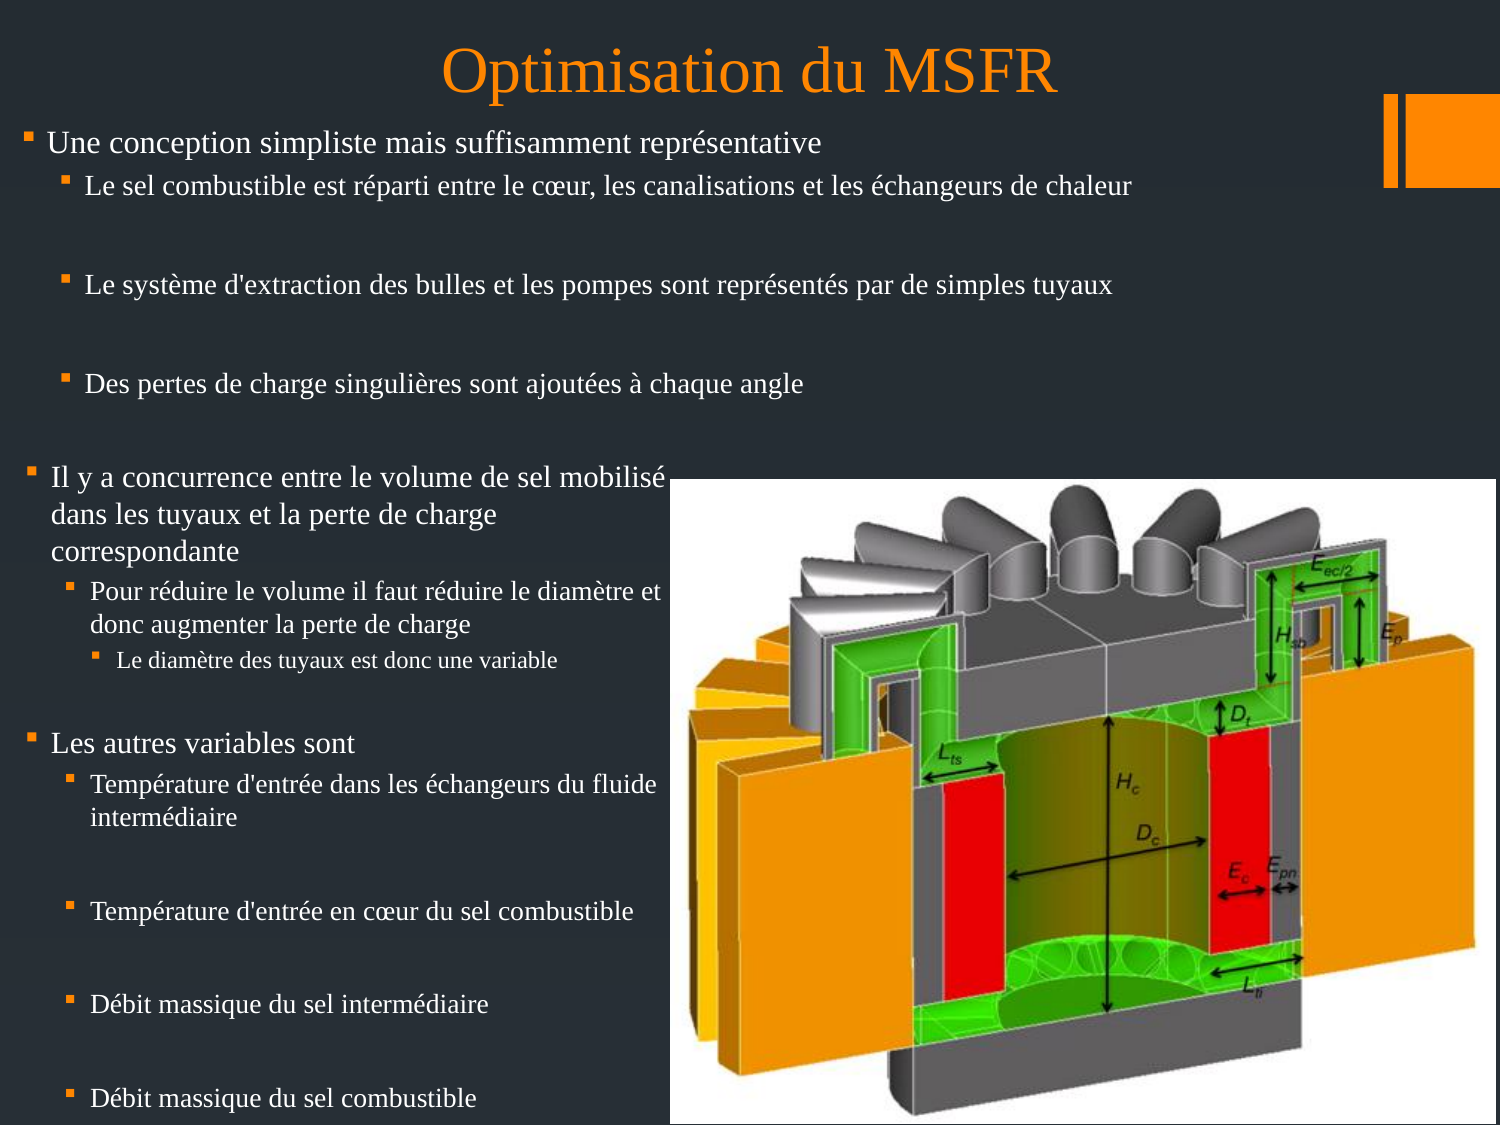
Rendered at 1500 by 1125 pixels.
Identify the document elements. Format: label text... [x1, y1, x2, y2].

picture [669, 479, 1496, 1124]
title Optimisation du MSFR [75, 19, 1425, 113]
list Une conception simpliste mais suffisamment représentative Le sel combustible est réparti entre le cœur, les canalisations et les échangeurs de chaleur Le système d'extraction des bulles et les pompes sont représentés par de simples tuyaux Des pertes de charge singulières sont ajoutées à chaque angle [0, 113, 1483, 409]
list Il y a concurrence entre le volume de sel mobilisé dans les tuyaux et la perte de charge correspondante Pour réduire le volume il faut réduire le diamètre et donc augmenter la perte de charge Le diamètre des tuyaux est donc une variable Les autres variables sont Température d'entrée dans les échangeurs du fluide intermédiaire Température d'entrée en cœur du sel combustible Débit massique du sel intermédiaire Débit massique du sel combustible [3, 448, 683, 1125]
